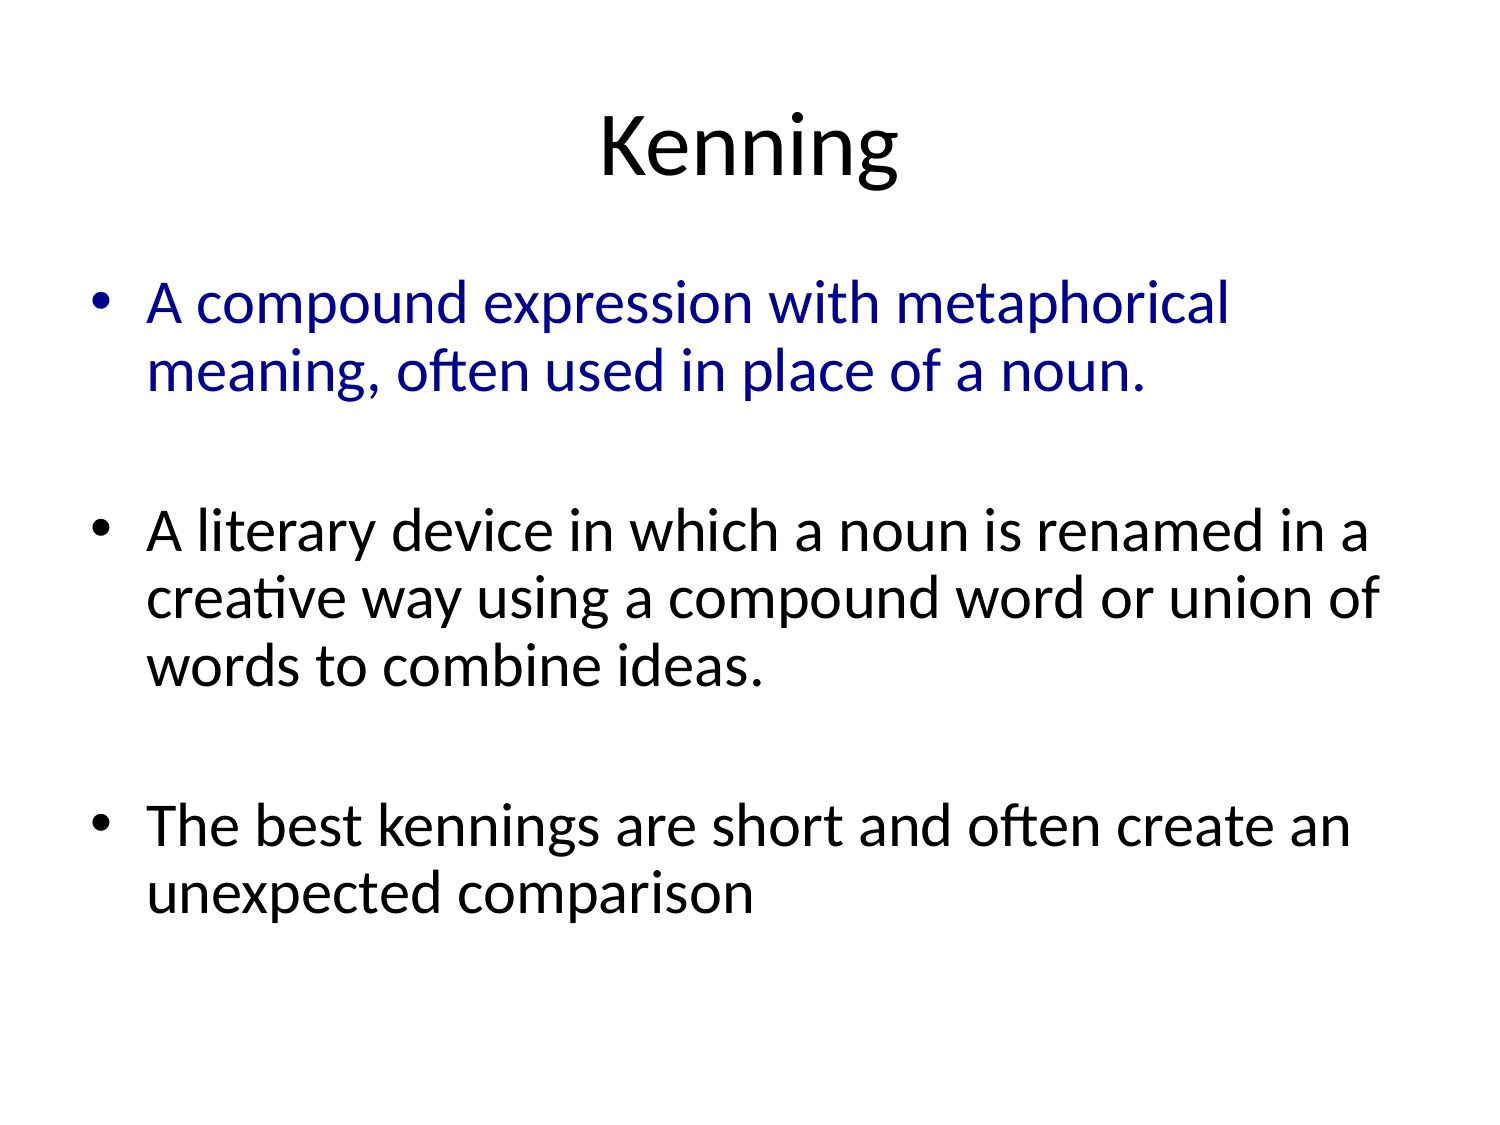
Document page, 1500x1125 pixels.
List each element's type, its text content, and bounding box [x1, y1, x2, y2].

title Kenning [75, 45, 1425, 233]
list A compound expression with metaphorical meaning, often used in place of a noun. A literary device in which a noun is renamed in a creative way using a compound word or union of words to combine ideas. The best kennings are short and often create an unexpected comparison [75, 262, 1425, 1005]
